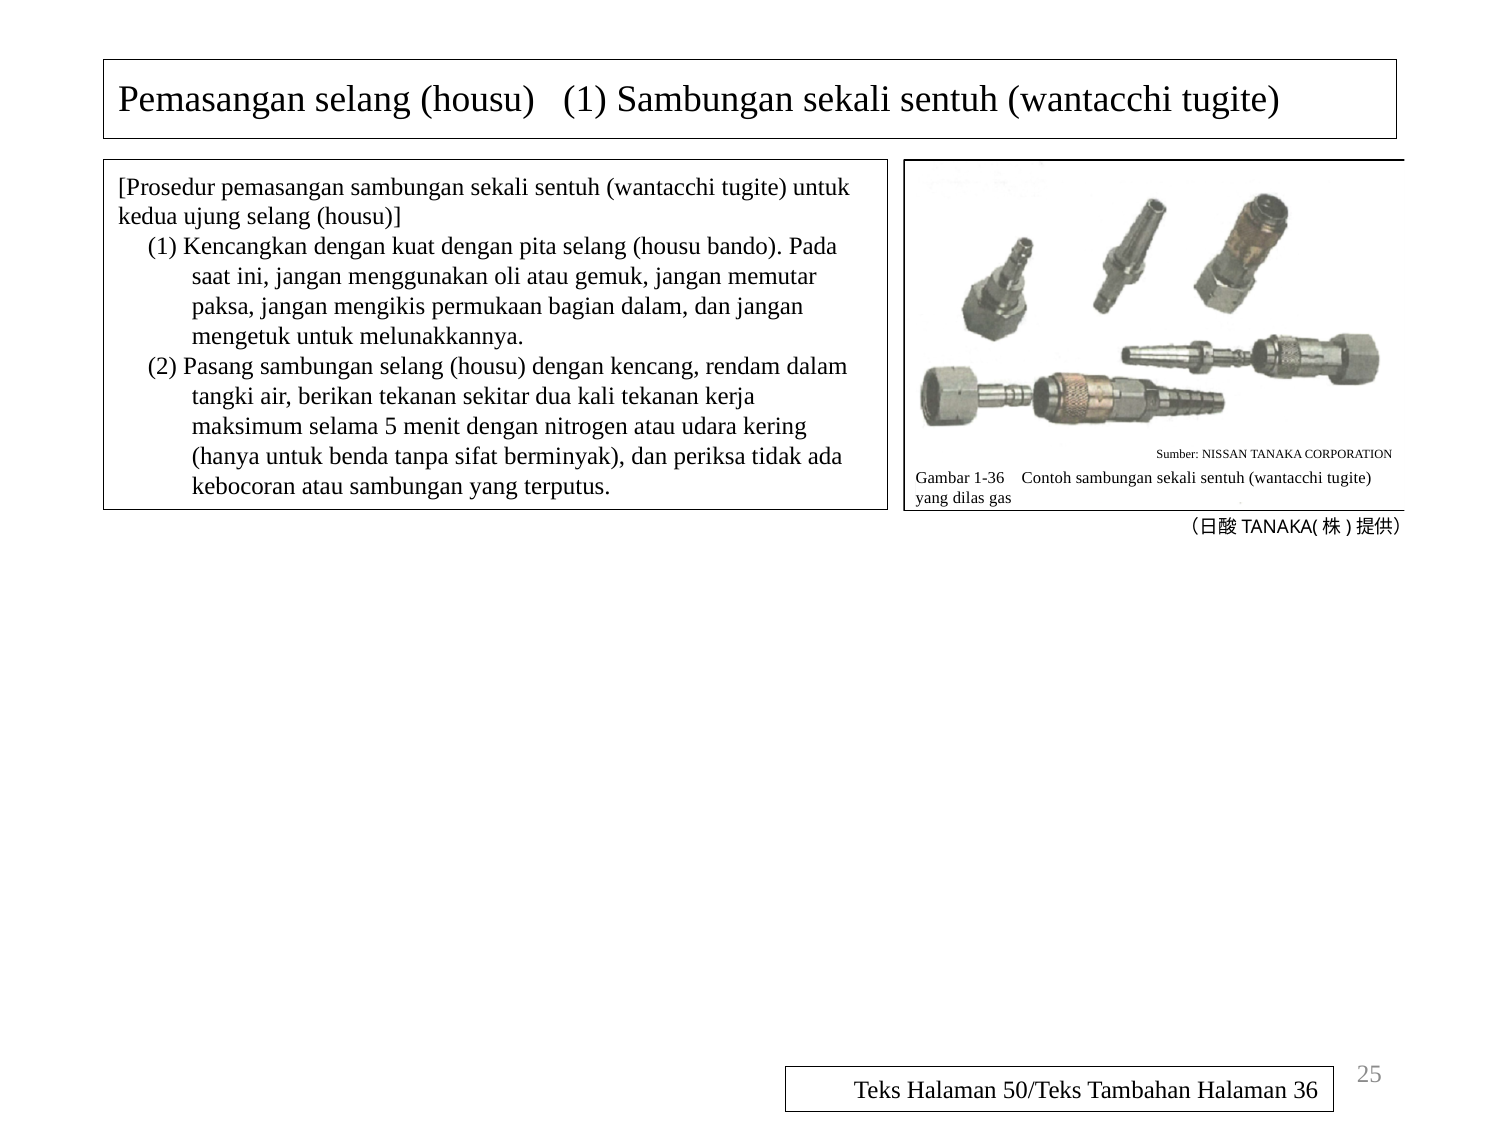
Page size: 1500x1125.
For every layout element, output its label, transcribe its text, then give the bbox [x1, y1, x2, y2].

picture [903, 159, 1405, 510]
text_box Teks Halaman 50/Teks Tambahan Halaman 36 [785, 1066, 1334, 1112]
text_box （日酸TANAKA(株)提供） [1111, 489, 1482, 563]
title Pemasangan selang (housu) (1) Sambungan sekali sentuh (wantacchi tugite) [103, 59, 1397, 139]
slide_number 25 [1059, 1042, 1397, 1103]
text_box [Prosedur pemasangan sambungan sekali sentuh (wantacchi tugite) untuk kedua ujung selang (housu)] (1) Kencangkan dengan kuat dengan pita selang (housu bando). Pada saat ini, jangan menggunakan oli atau gemuk, jangan memutar paksa, jangan mengikis permukaan bagian dalam, dan jangan mengetuk untuk melunakkannya. (2) Pasang sambungan selang (housu) dengan kencang, rendam dalam tangki air, berikan tekanan sekitar dua kali tekanan kerja maksimum selama 5 menit dengan nitrogen atau udara kering (hanya untuk benda tanpa sifat berminyak), dan periksa tidak ada kebocoran atau sambungan yang terputus. [103, 159, 888, 510]
